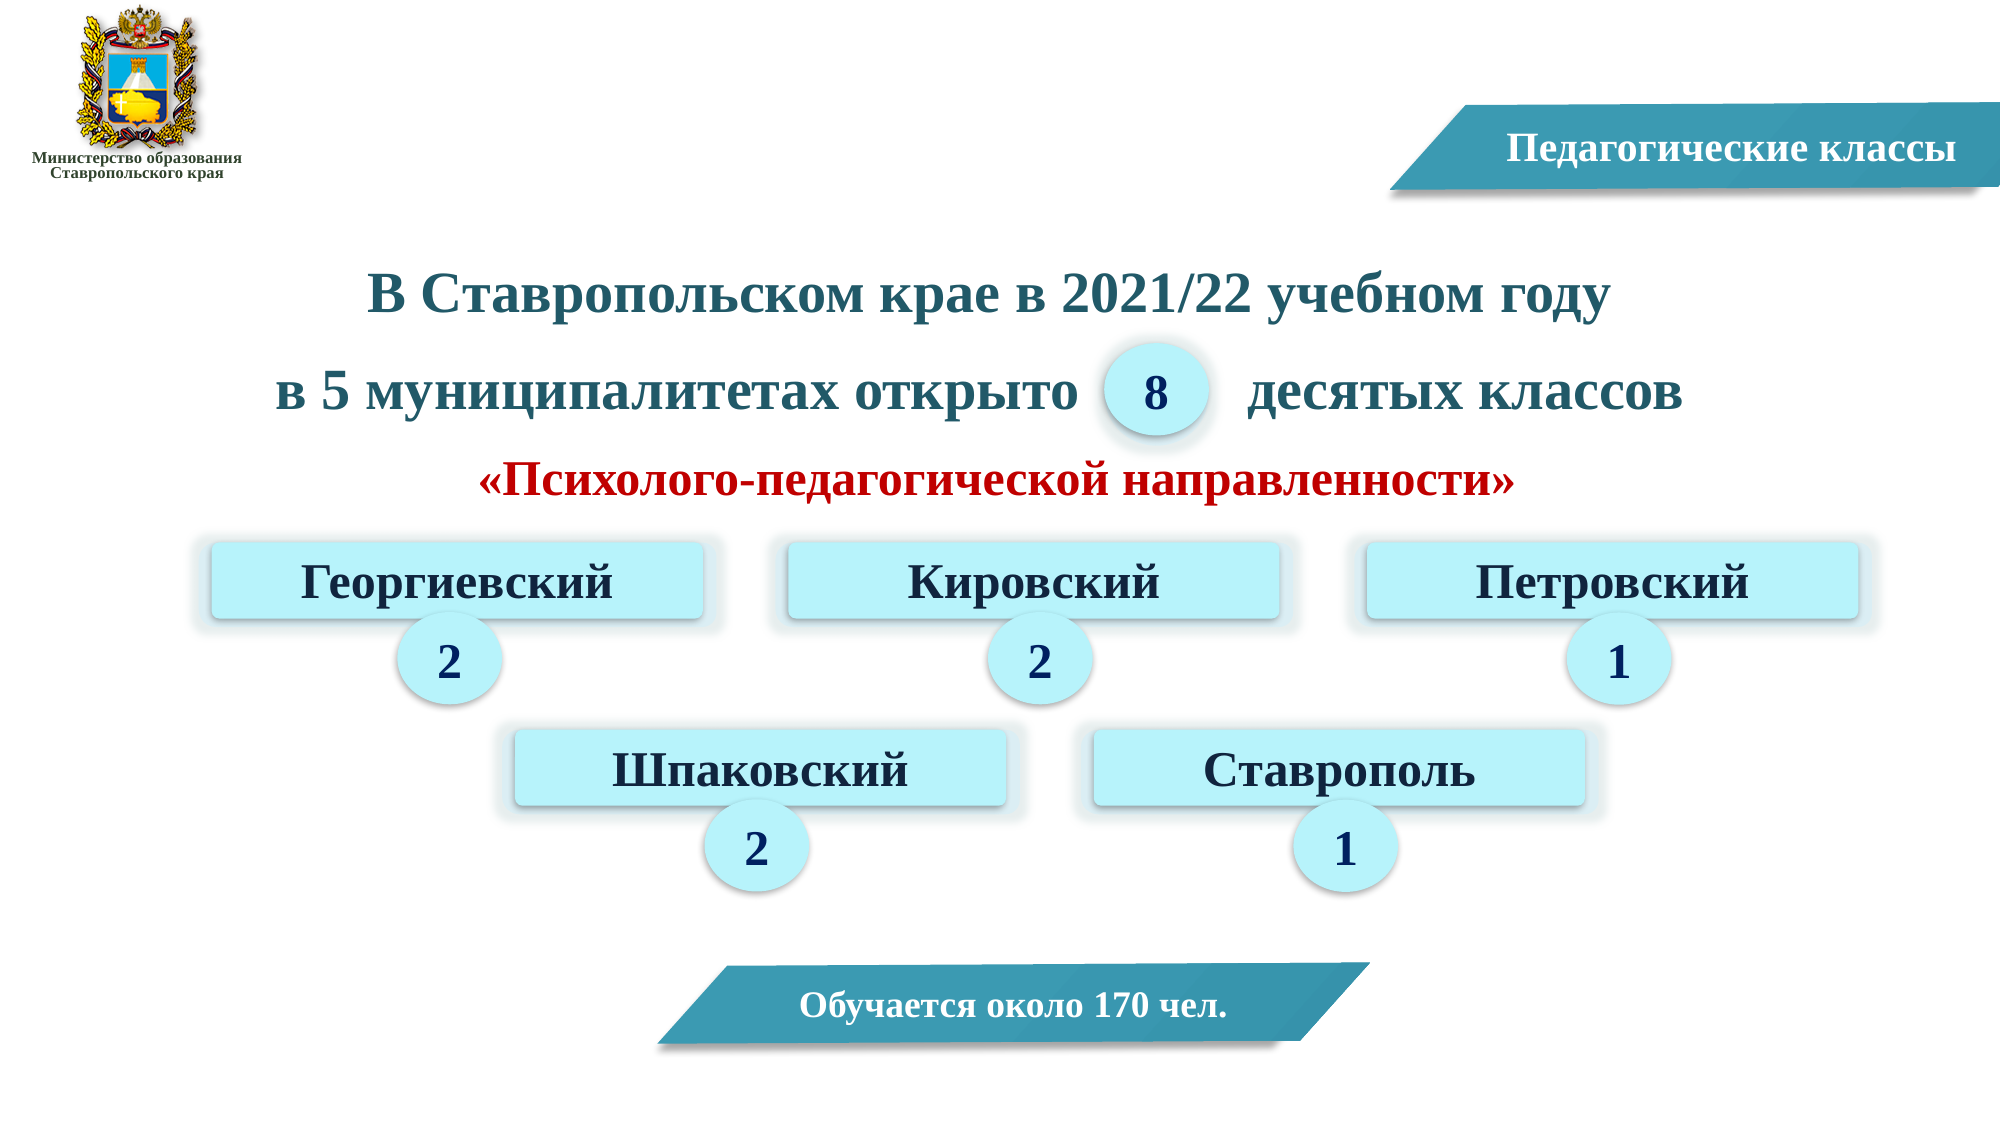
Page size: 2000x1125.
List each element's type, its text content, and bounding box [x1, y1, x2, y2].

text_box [775, 734, 1253, 1125]
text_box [1353, 542, 1873, 628]
text_box В Ставропольском крае в 2021/22 учебном году [143, 246, 1483, 332]
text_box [1489, 0, 1975, 408]
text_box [501, 729, 1020, 815]
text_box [12, 3, 262, 190]
text_box «Психолого-педагогической направленности» [370, 448, 1624, 513]
text_box 1 [1566, 636, 1672, 705]
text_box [1103, 342, 1210, 446]
text_box 2 [704, 823, 769, 892]
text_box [1080, 729, 1599, 815]
text_box десятых классов [1232, 343, 1714, 429]
text_box 2 [397, 636, 503, 705]
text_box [775, 542, 1294, 628]
text_box в 5 муниципалитетах открыто [260, 343, 1103, 429]
text_box 1 [1293, 823, 1399, 892]
text_box 2 [987, 636, 1093, 705]
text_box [198, 542, 717, 628]
